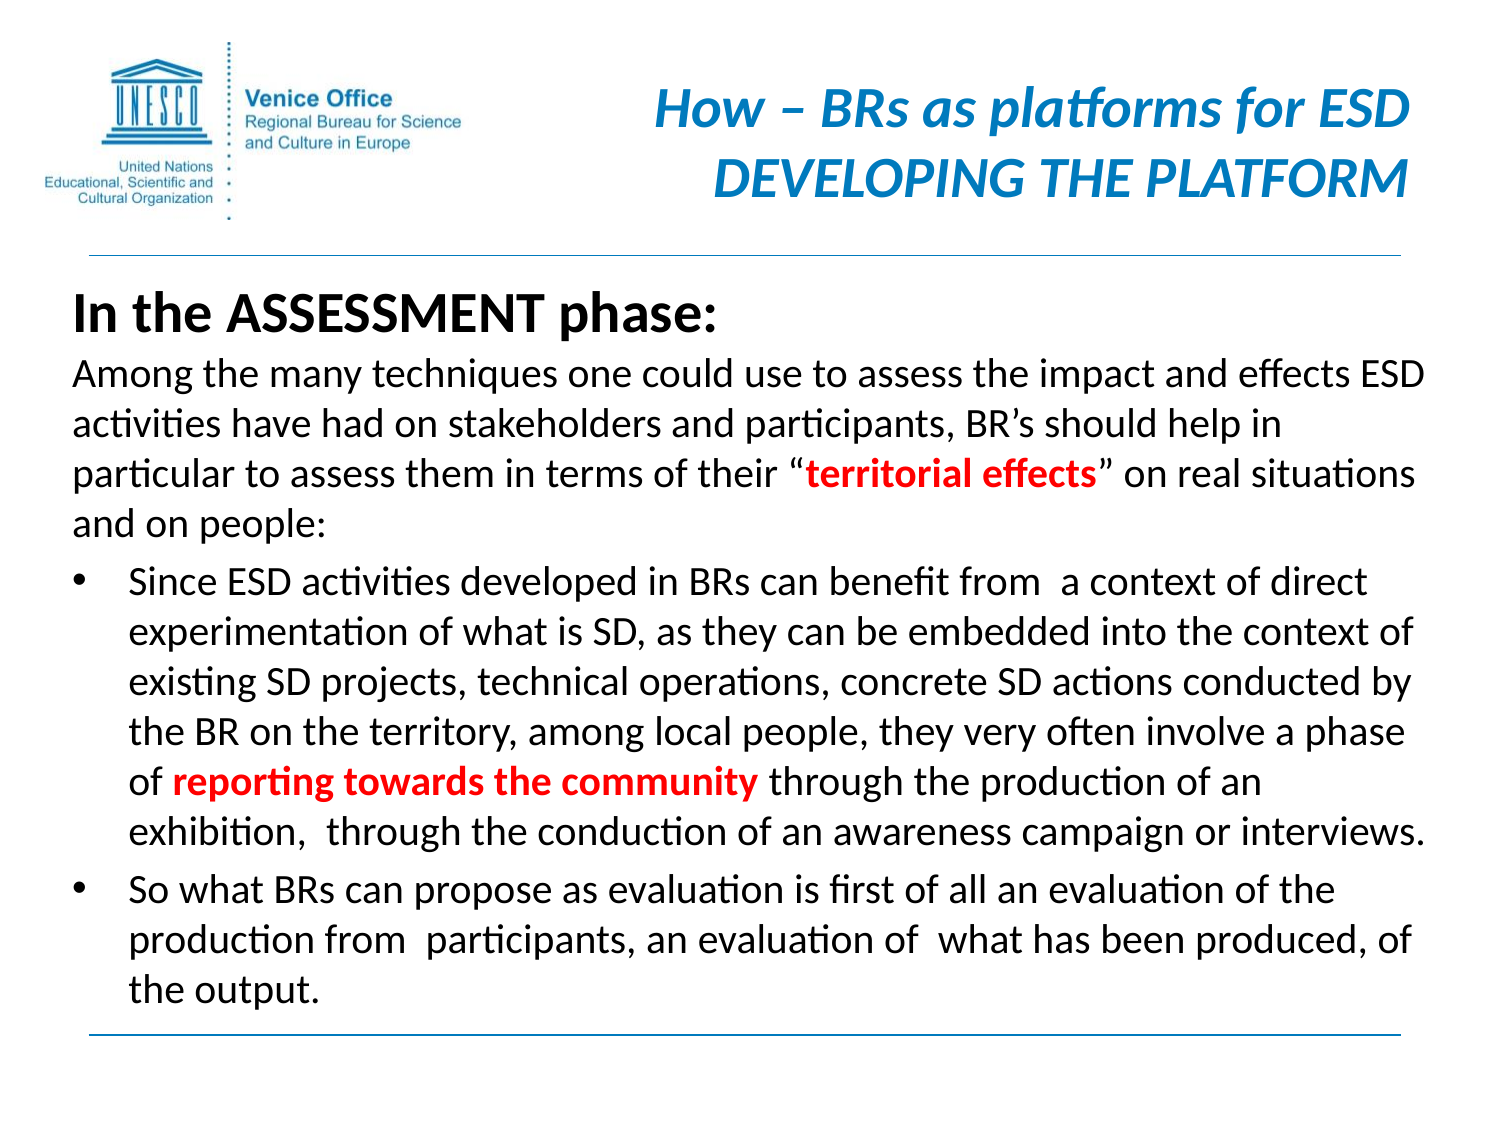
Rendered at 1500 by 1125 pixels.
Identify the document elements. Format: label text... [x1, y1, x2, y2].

picture [29, 42, 507, 220]
title How – BRs as platforms for ESD DEVELOPING THE PLATFORM [506, 45, 1425, 233]
text_box Among the many techniques one could use to assess the impact and effects ESD activities have had on stakeholders and participants, BR’s should help in particular to assess them in terms of their “territorial effects” on real situations and on people: Since ESD activities developed in BRs can benefit from a context of direct experimentation of what is SD, as they can be embedded into the context of existing SD projects, technical operations, concrete SD actions conducted by the BR on the territory, among local people, they very often involve a phase of reporting towards the community through the production of an exhibition, through the conduction of an awareness campaign or interviews. So what BRs can propose as evaluation is first of all an evaluation of the production from participants, an evaluation of what has been produced, of the output. [57, 338, 1447, 1053]
text_box In the ASSESSMENT phase: [57, 267, 1388, 338]
